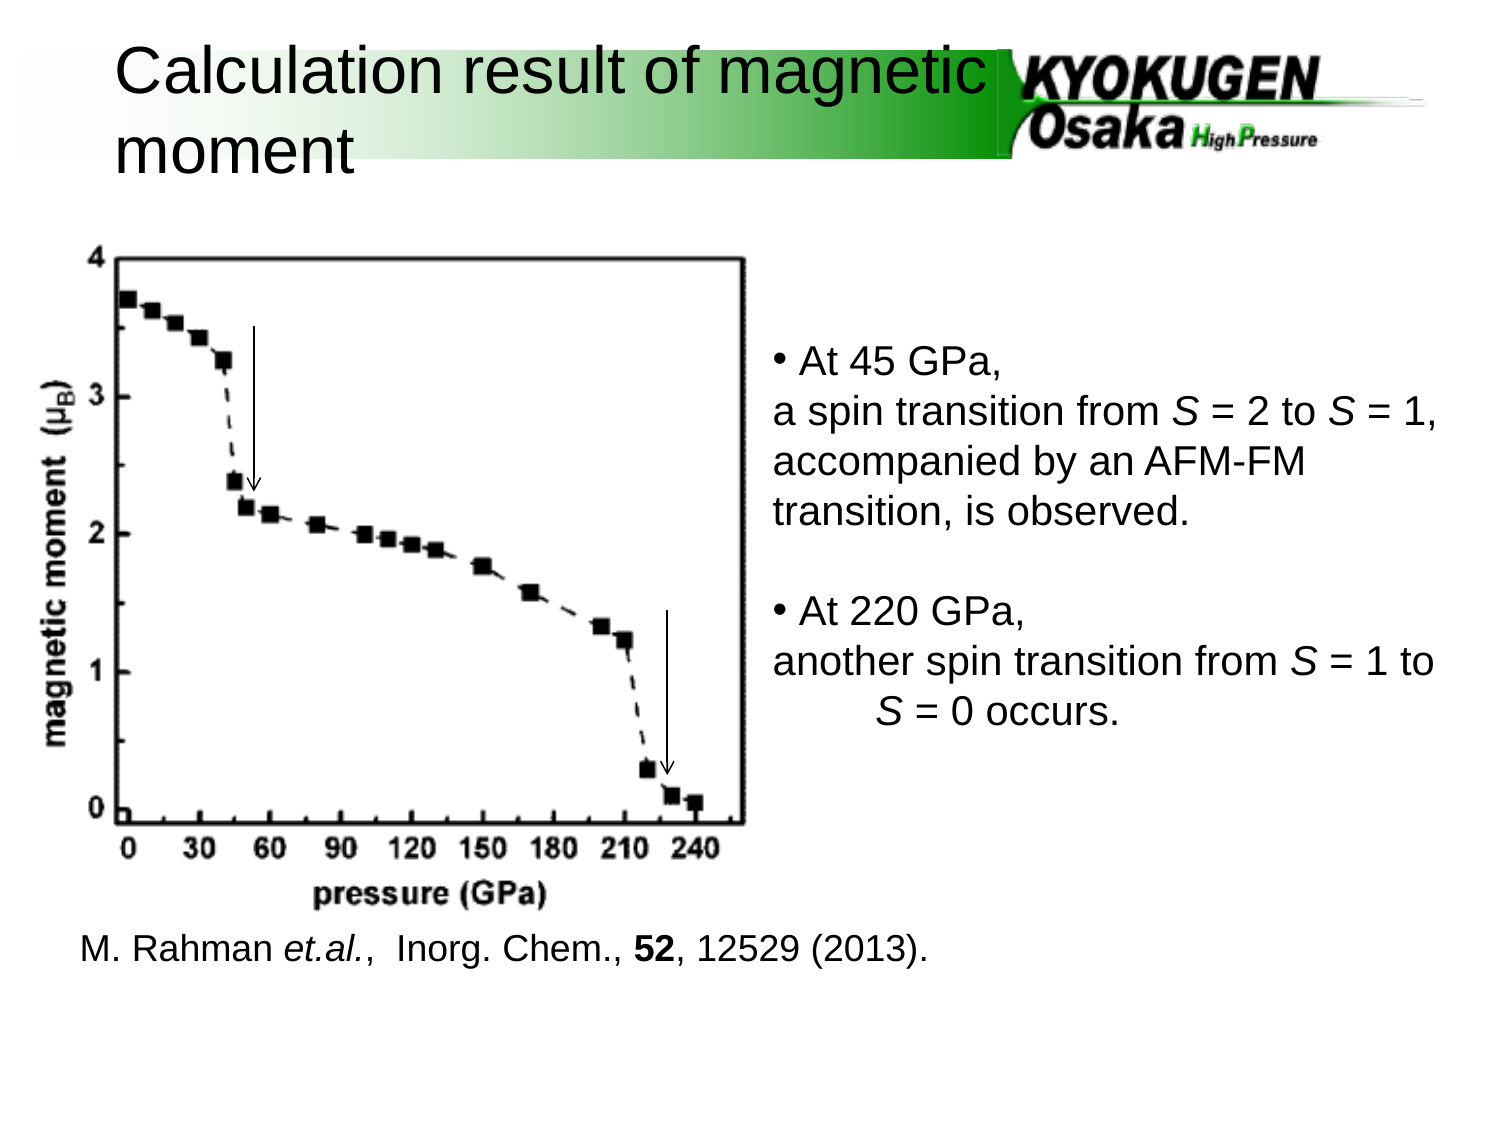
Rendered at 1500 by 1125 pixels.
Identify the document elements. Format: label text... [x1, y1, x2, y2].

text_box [17, 18, 1428, 196]
text_box M. Rahman et.al., Inorg. Chem., 52, 12529 (2013). [64, 916, 1010, 977]
text_box At 45 GPa, a spin transition from S = 2 to S = 1, accompanied by an AFM-FM transition, is observed. At 220 GPa, another spin transition from S = 1 to S = 0 occurs. [767, 326, 1479, 742]
picture [29, 243, 763, 920]
